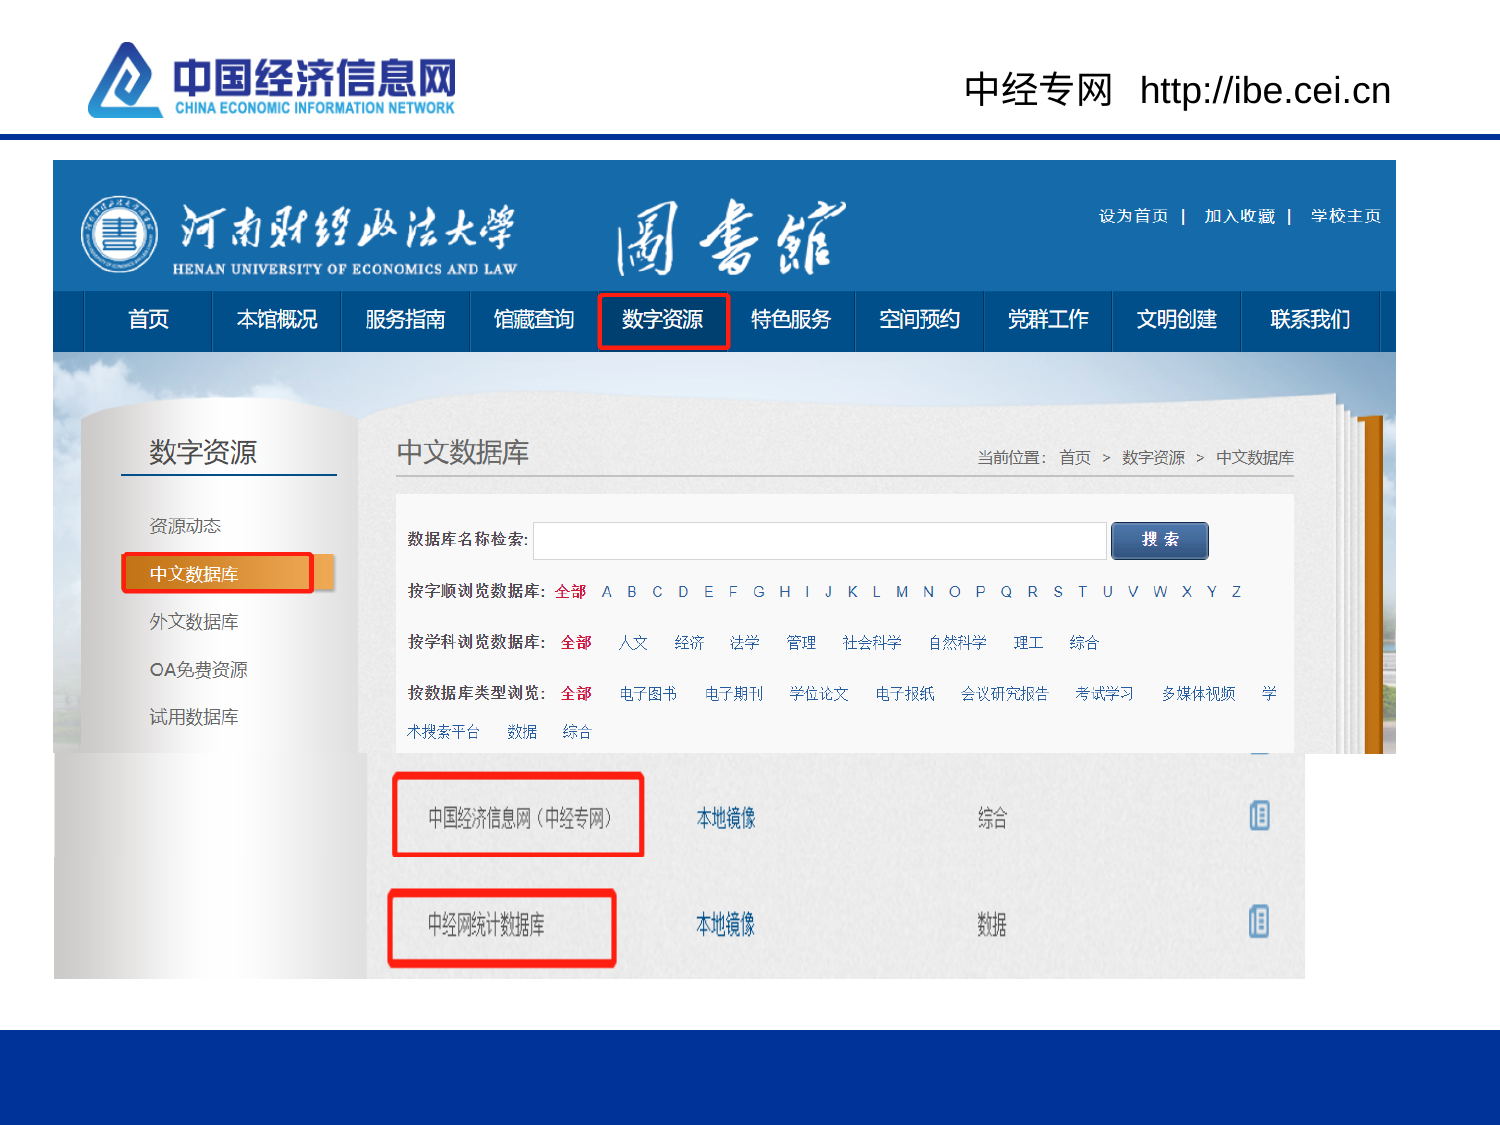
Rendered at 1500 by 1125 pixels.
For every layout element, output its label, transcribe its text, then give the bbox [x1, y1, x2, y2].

picture [41, 160, 1396, 994]
text_box 中经专网 http://ibe.cei.cn [890, 58, 1465, 119]
picture [88, 42, 455, 118]
